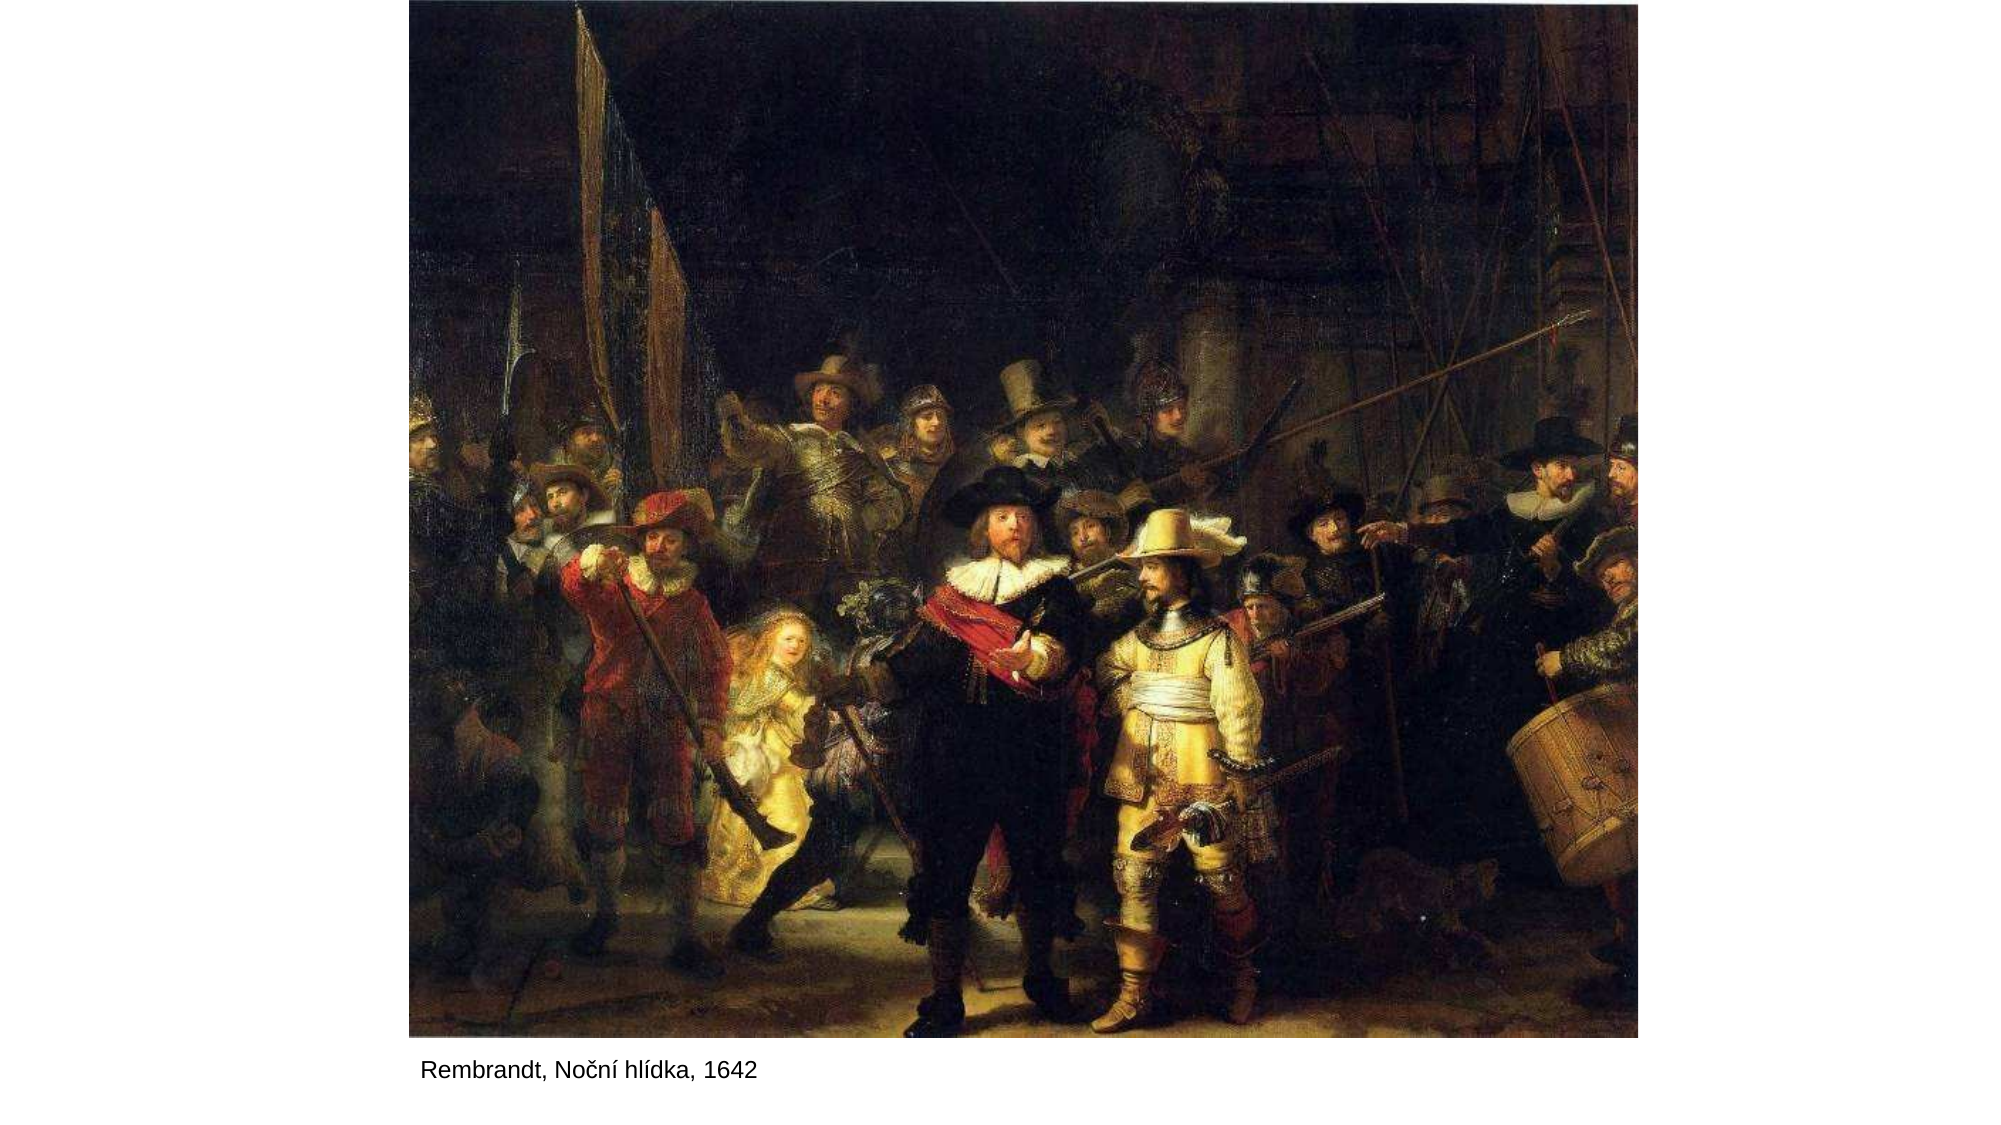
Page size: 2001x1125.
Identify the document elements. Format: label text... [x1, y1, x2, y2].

text_box Rembrandt, Noční hlídka, 1642 [418, 1052, 764, 1084]
text_box [409, 0, 1639, 1038]
